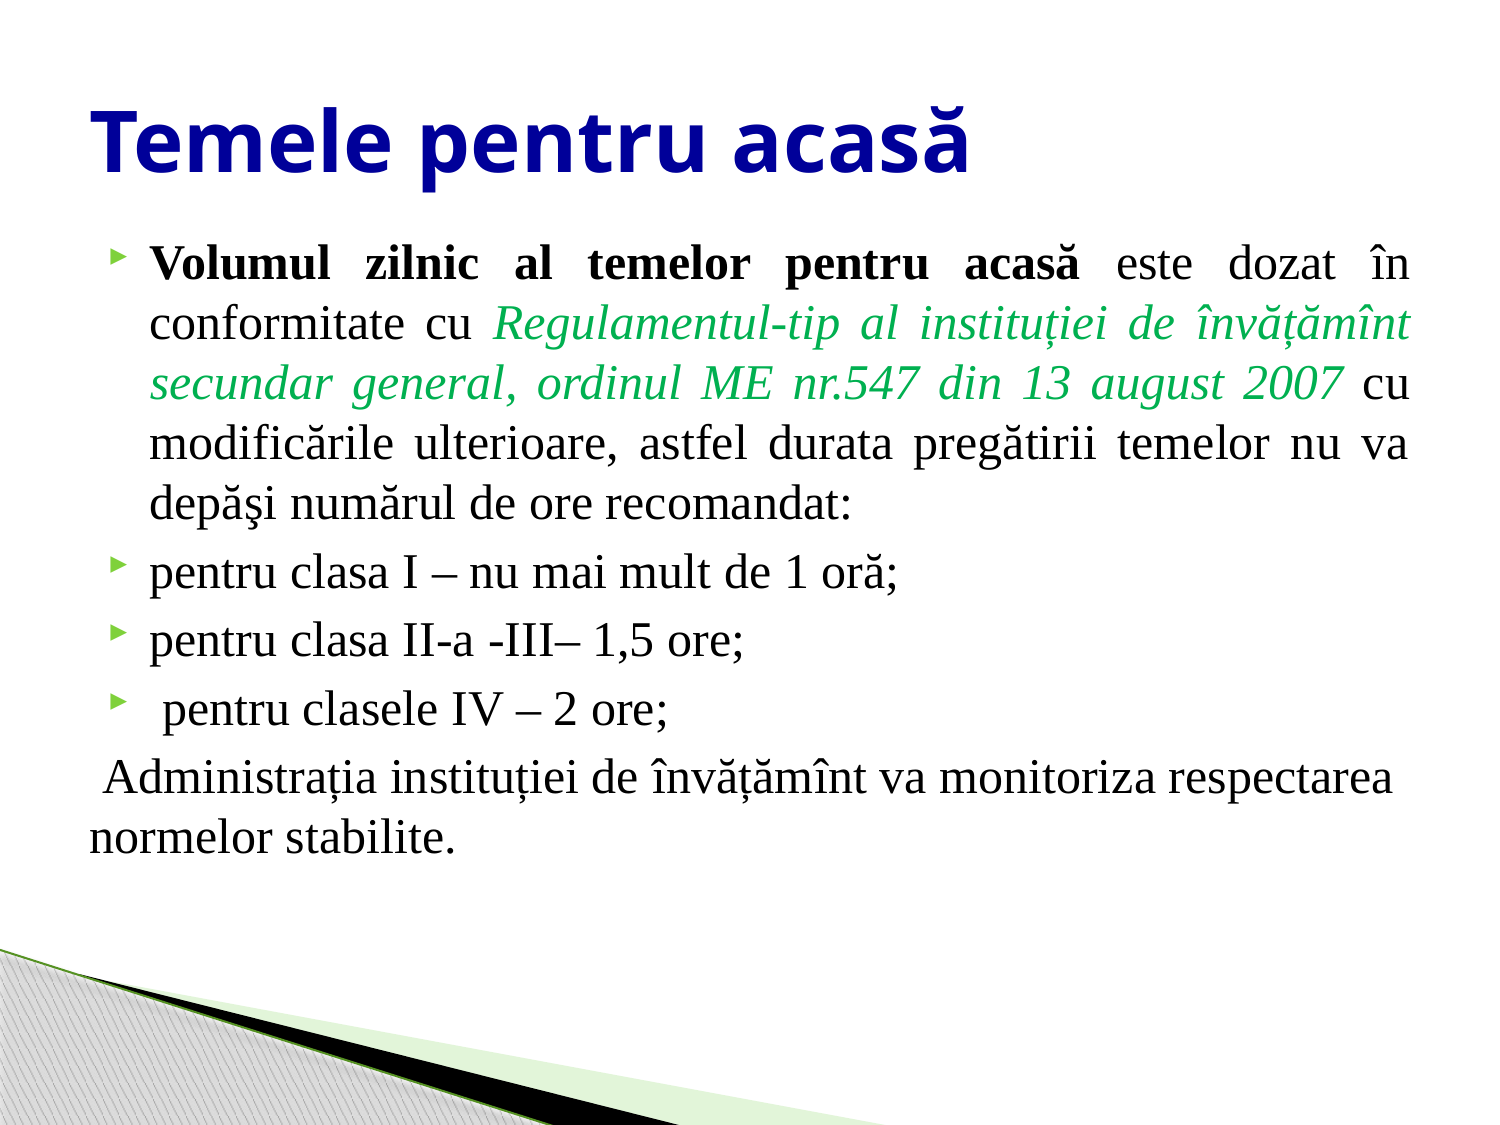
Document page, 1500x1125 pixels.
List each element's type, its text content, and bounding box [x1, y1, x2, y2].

title Temele pentru acasă [75, 45, 1425, 233]
list Volumul zilnic al temelor pentru acasă este dozat în conformitate cu Regulamentul-tip al instituției de învățămînt secundar general, ordinul ME nr.547 din 13 august 2007 cu modificările ulterioare, astfel durata pregătirii temelor nu va depăşi numărul de ore recomandat: pentru clasa I – nu mai mult de 1 oră; pentru clasa II-a -III– 1,5 ore; pentru clasele IV – 2 ore; Administrația instituției de învățămînt va monitoriza respectarea normelor stabilite. [75, 233, 1425, 1005]
